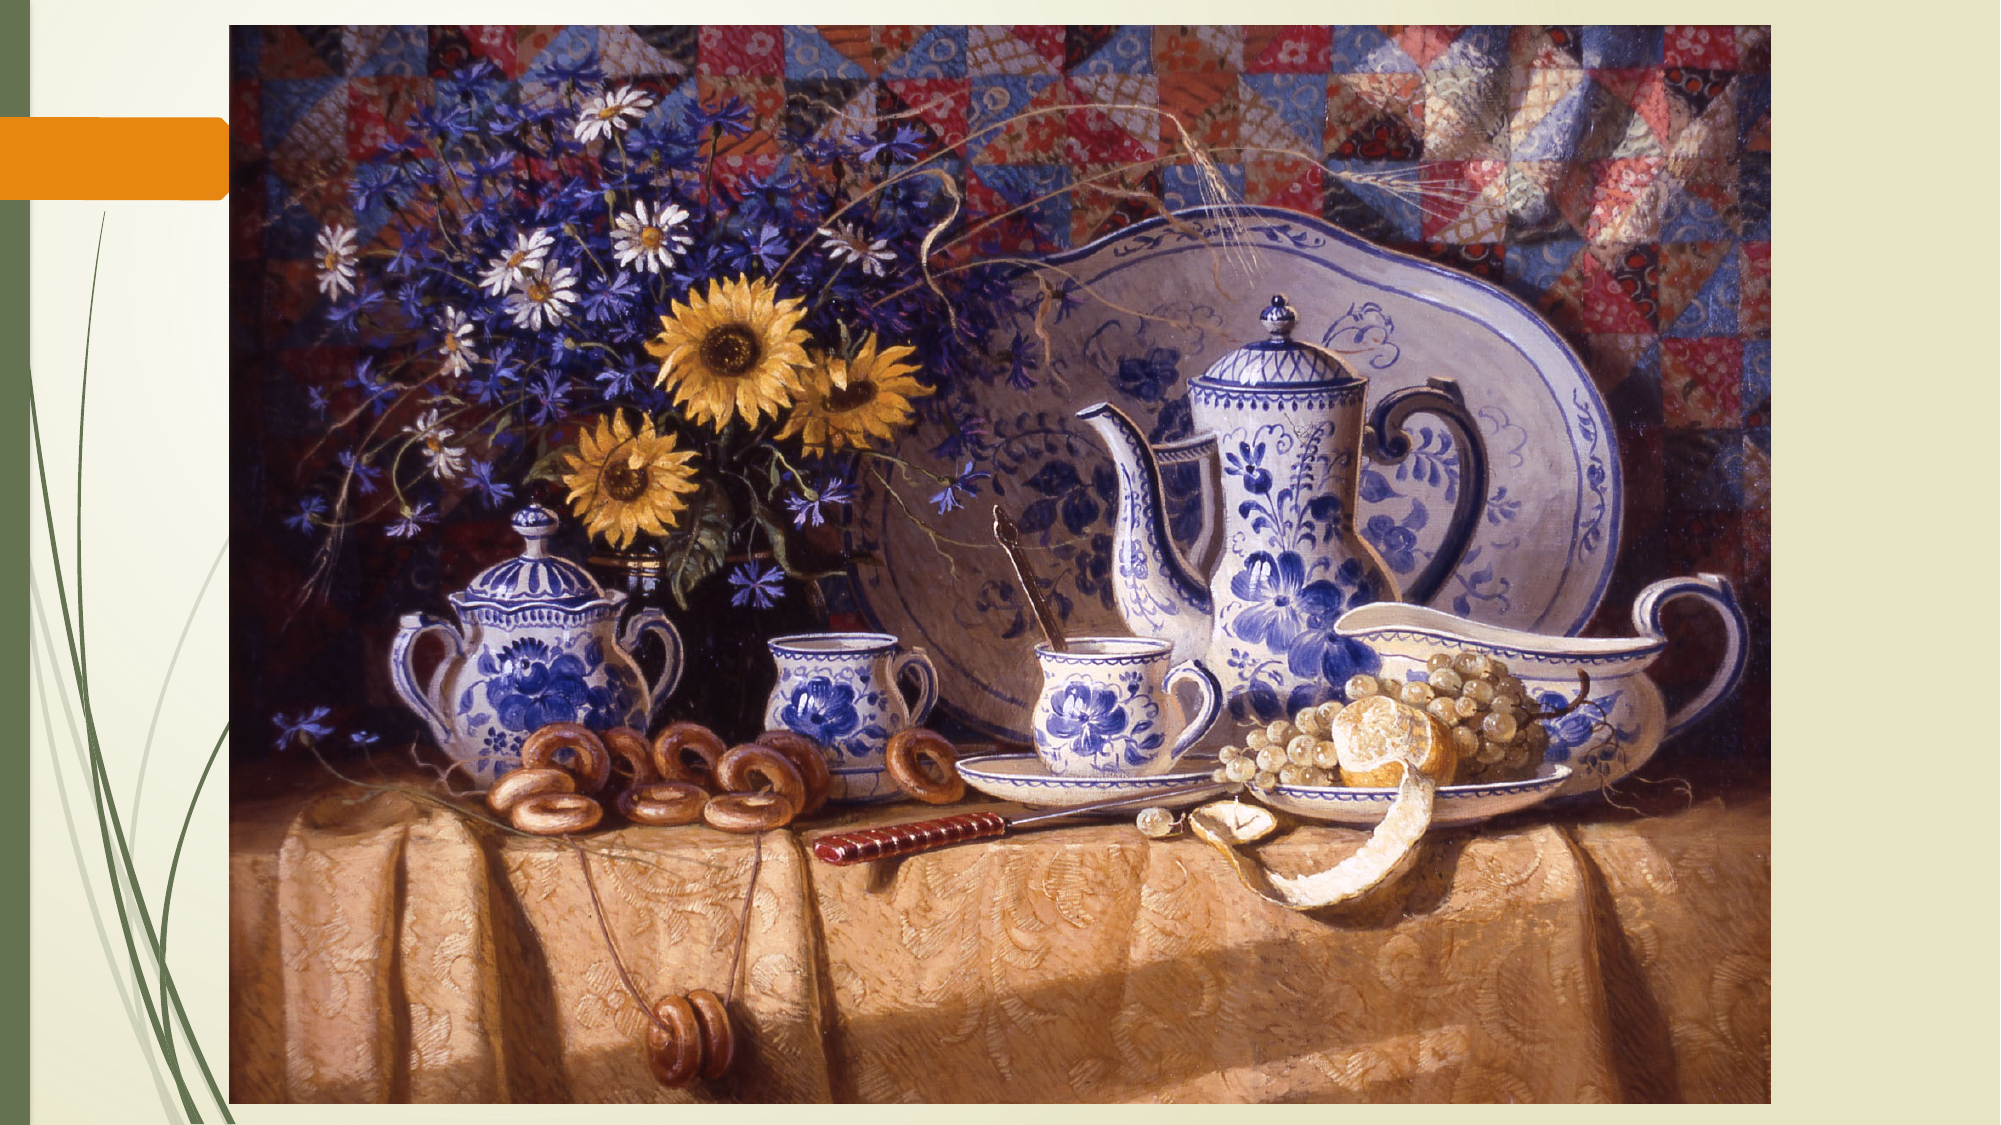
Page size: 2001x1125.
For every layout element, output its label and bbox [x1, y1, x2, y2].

picture [228, 25, 1771, 1105]
